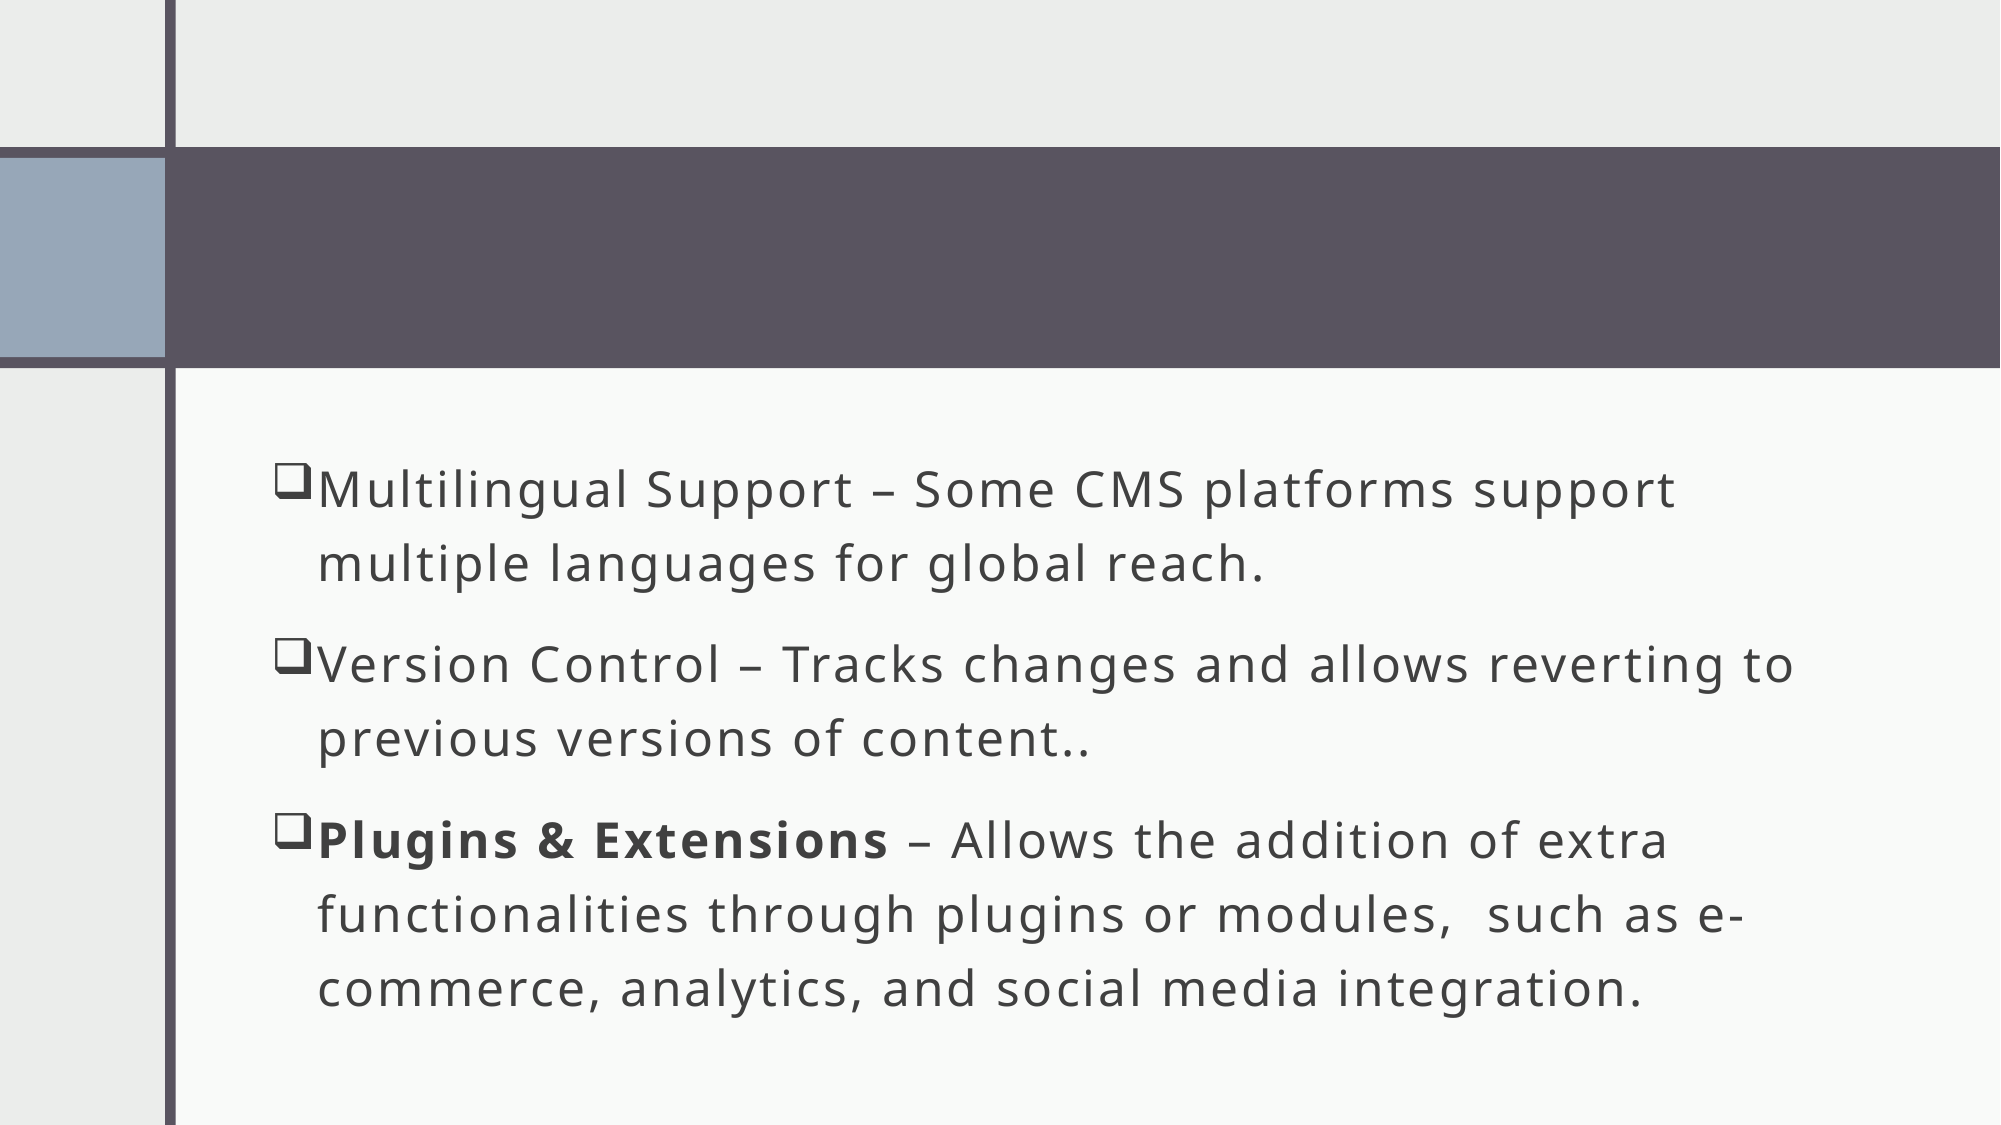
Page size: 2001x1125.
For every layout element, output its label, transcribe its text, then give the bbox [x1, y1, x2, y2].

list Multilingual Support – Some CMS platforms support multiple languages for global reach. Version Control – Tracks changes and allows reverting to previous versions of content.. Plugins & Extensions – Allows the addition of extra functionalities through plugins or modules, such as e-commerce, analytics, and social media integration. [253, 425, 1895, 1035]
